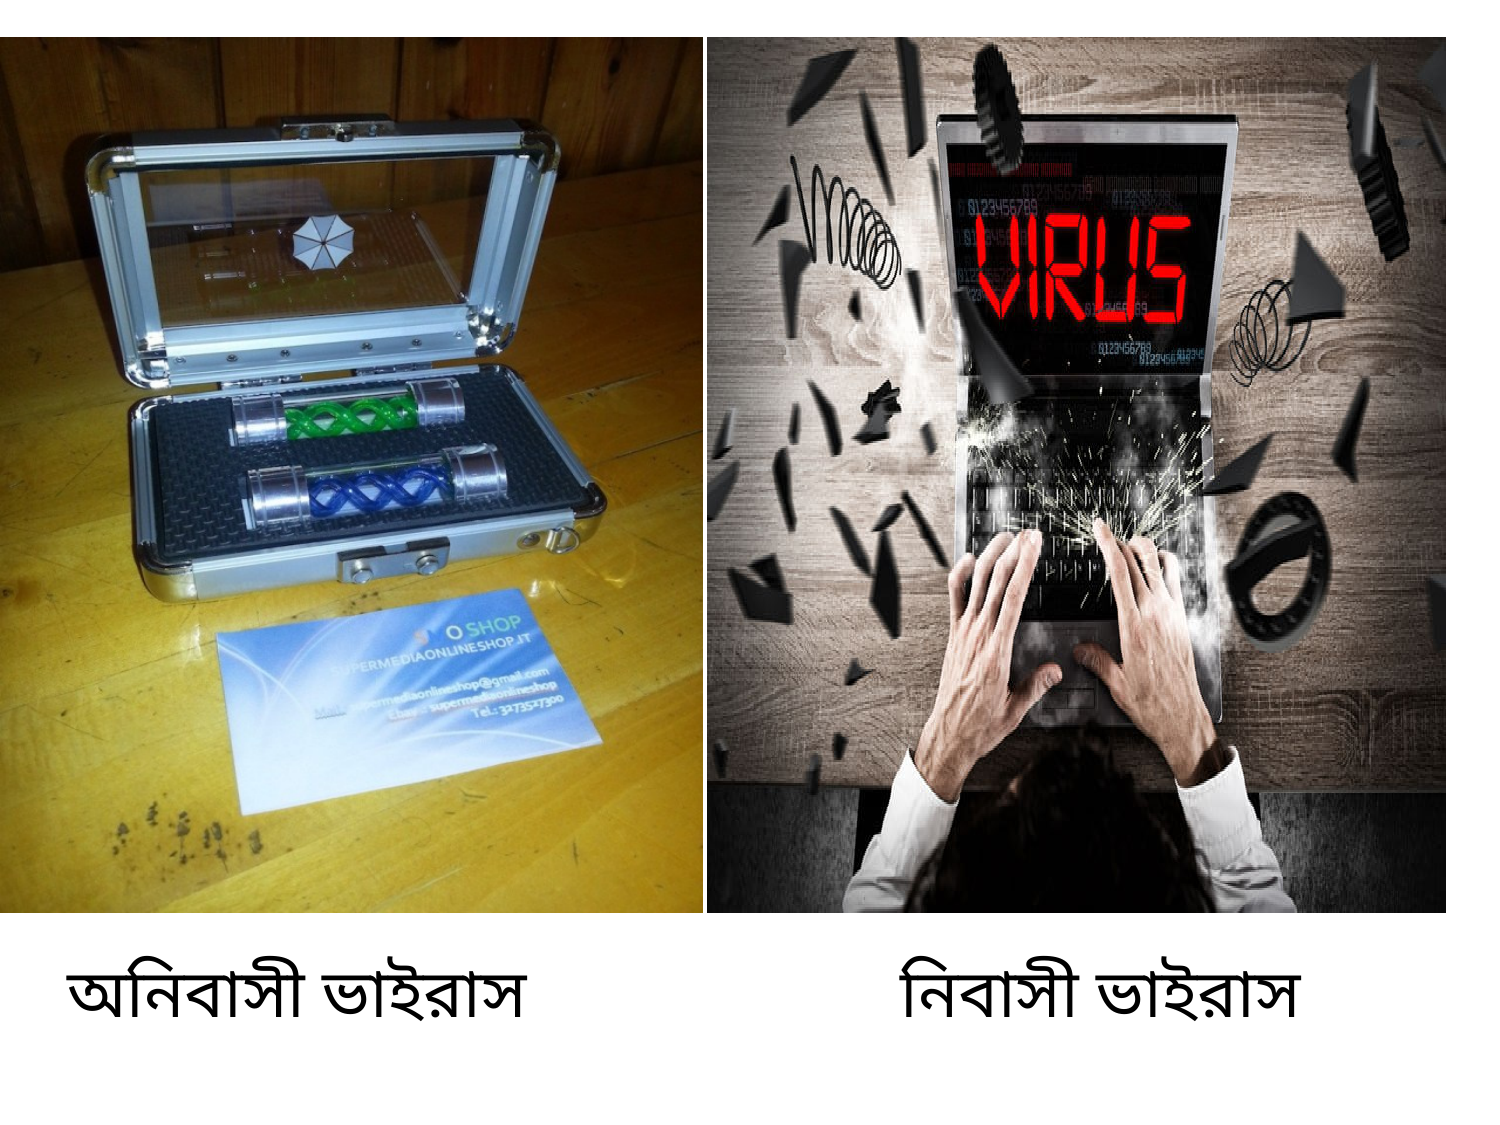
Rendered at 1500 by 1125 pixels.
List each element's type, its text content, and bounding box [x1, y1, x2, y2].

picture [707, 37, 1446, 913]
text_box অনিবাসী ভাইরাস [50, 937, 562, 1045]
picture [0, 37, 703, 913]
title নিবাসী ভাইরাস [862, 937, 1374, 1045]
